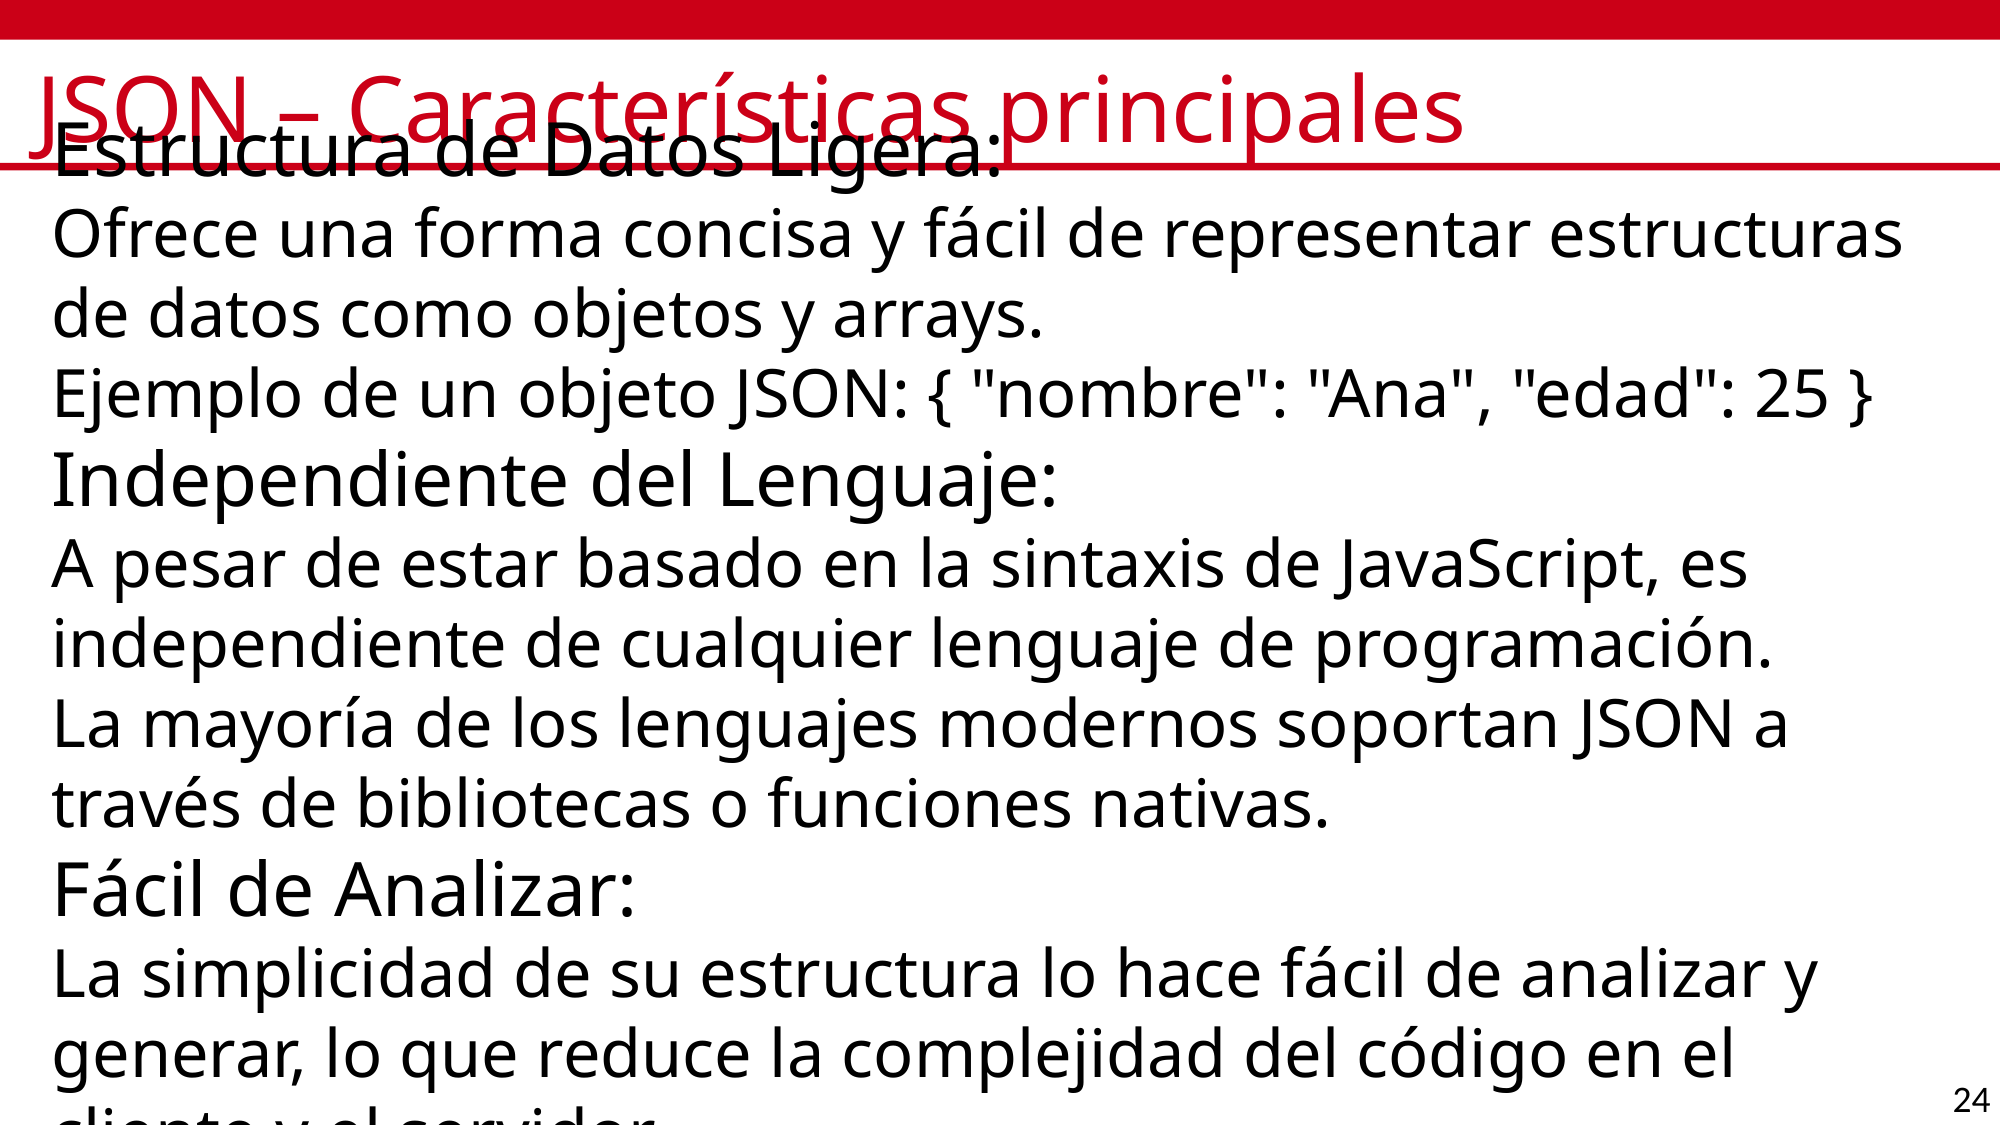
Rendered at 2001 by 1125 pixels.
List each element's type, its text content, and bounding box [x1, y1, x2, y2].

title JSON – Características principales [36, 57, 1964, 168]
subtitle Estructura de Datos Ligera: Ofrece una forma concisa y fácil de representar estructuras de datos como objetos y arrays. Ejemplo de un objeto JSON: { "nombre": "Ana", "edad": 25 } Independiente del Lenguaje: A pesar de estar basado en la sintaxis de JavaScript, es independiente de cualquier lenguaje de programación. La mayoría de los lenguajes modernos soportan JSON a través de bibliotecas o funciones nativas. Fácil de Analizar: La simplicidad de su estructura lo hace fácil de analizar y generar, lo que reduce la complejidad del código en el cliente y el servidor. [51, 259, 1938, 1013]
slide_number 24 [1937, 1067, 2000, 1125]
